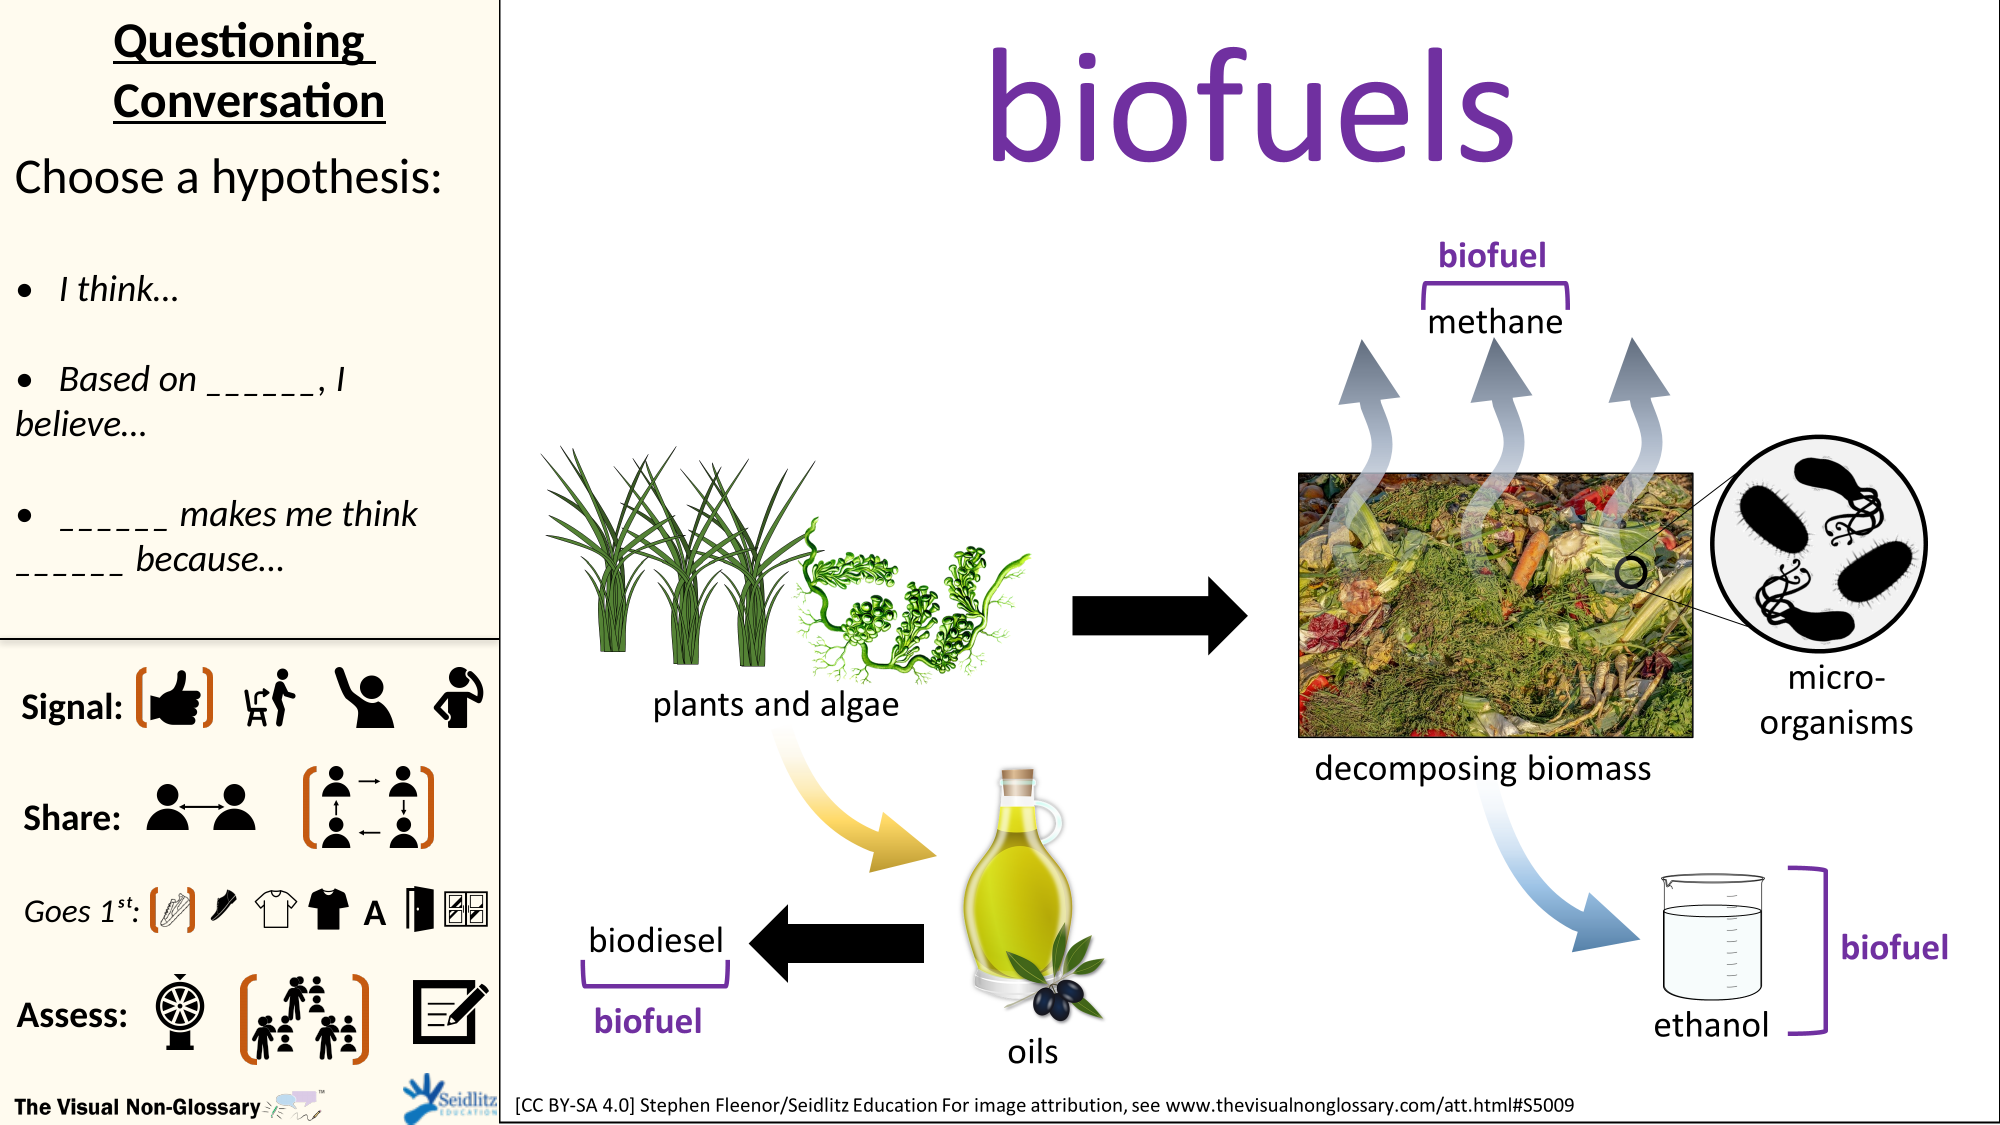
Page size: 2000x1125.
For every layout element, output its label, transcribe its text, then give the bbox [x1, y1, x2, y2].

text_box Signal: [6, 674, 136, 735]
picture [239, 974, 370, 1066]
text_box Assess: [1, 982, 137, 1043]
picture [202, 886, 241, 925]
text_box Share: [8, 785, 137, 846]
picture [302, 766, 434, 850]
picture [239, 667, 301, 728]
picture [413, 974, 490, 1051]
picture [136, 667, 214, 728]
picture [0, 1084, 328, 1125]
picture [142, 974, 218, 1051]
picture [334, 667, 395, 728]
picture [145, 784, 257, 830]
picture [305, 886, 352, 932]
picture [149, 886, 196, 934]
text_box Choose a hypothesis: [0, 135, 494, 211]
picture [397, 886, 490, 932]
picture [499, 0, 2000, 1125]
text_box • I think… • Based on ______, I believe… • ______ makes me think ______ because… [0, 211, 494, 587]
text_box Goes 1ˢᵗ: [9, 881, 156, 937]
picture [403, 1073, 497, 1125]
picture [253, 886, 299, 932]
text_box A [348, 880, 402, 941]
text_box Questioning Conversation [98, 0, 401, 135]
picture [428, 667, 490, 728]
